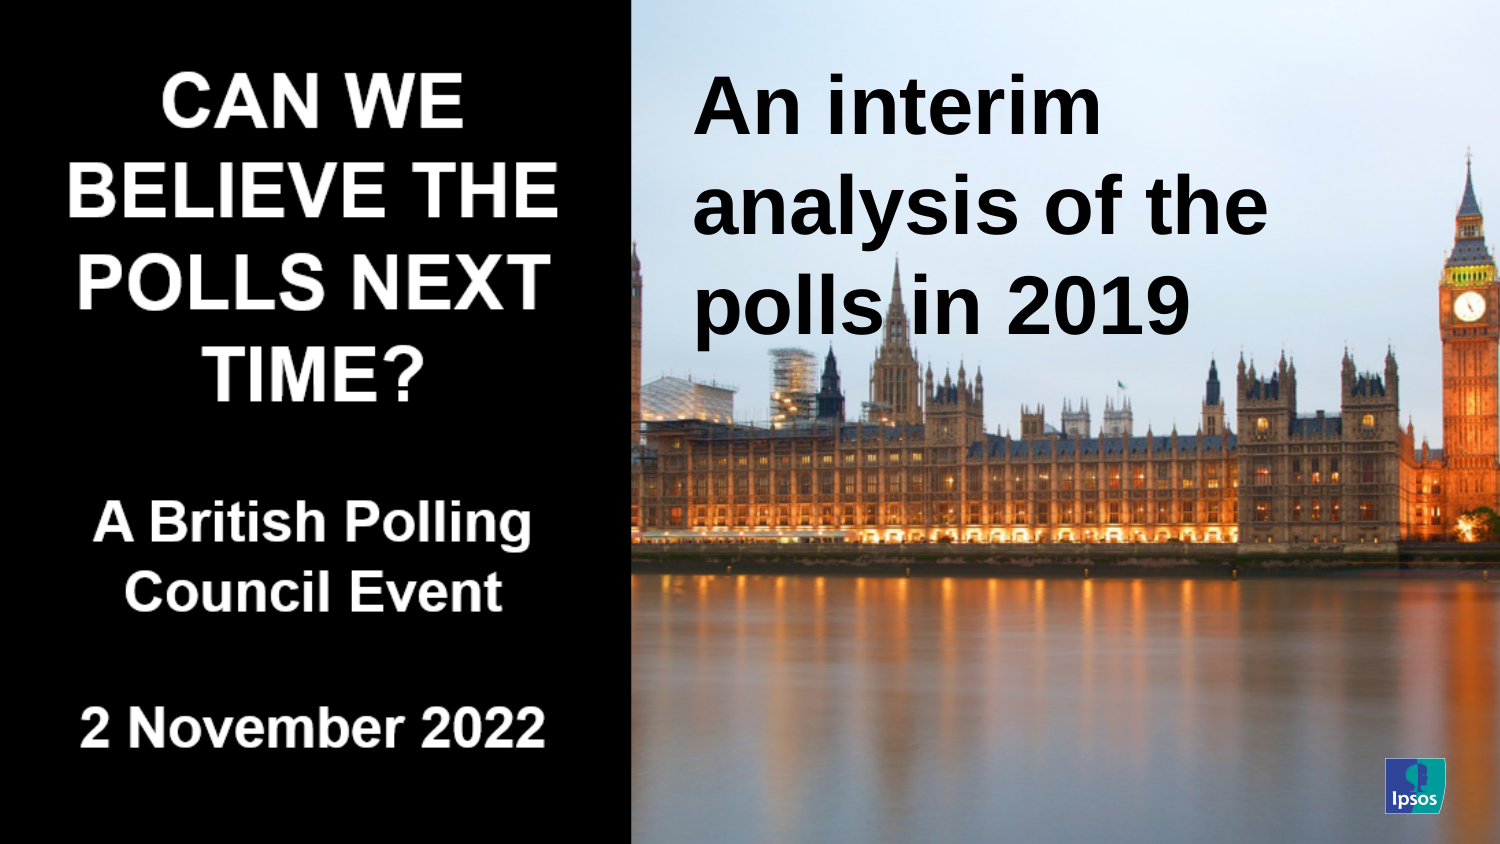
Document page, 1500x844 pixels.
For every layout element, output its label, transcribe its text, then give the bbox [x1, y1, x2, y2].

picture [0, 0, 1500, 844]
text_box An interim analysis of the polls in 2019 [692, 50, 1423, 351]
